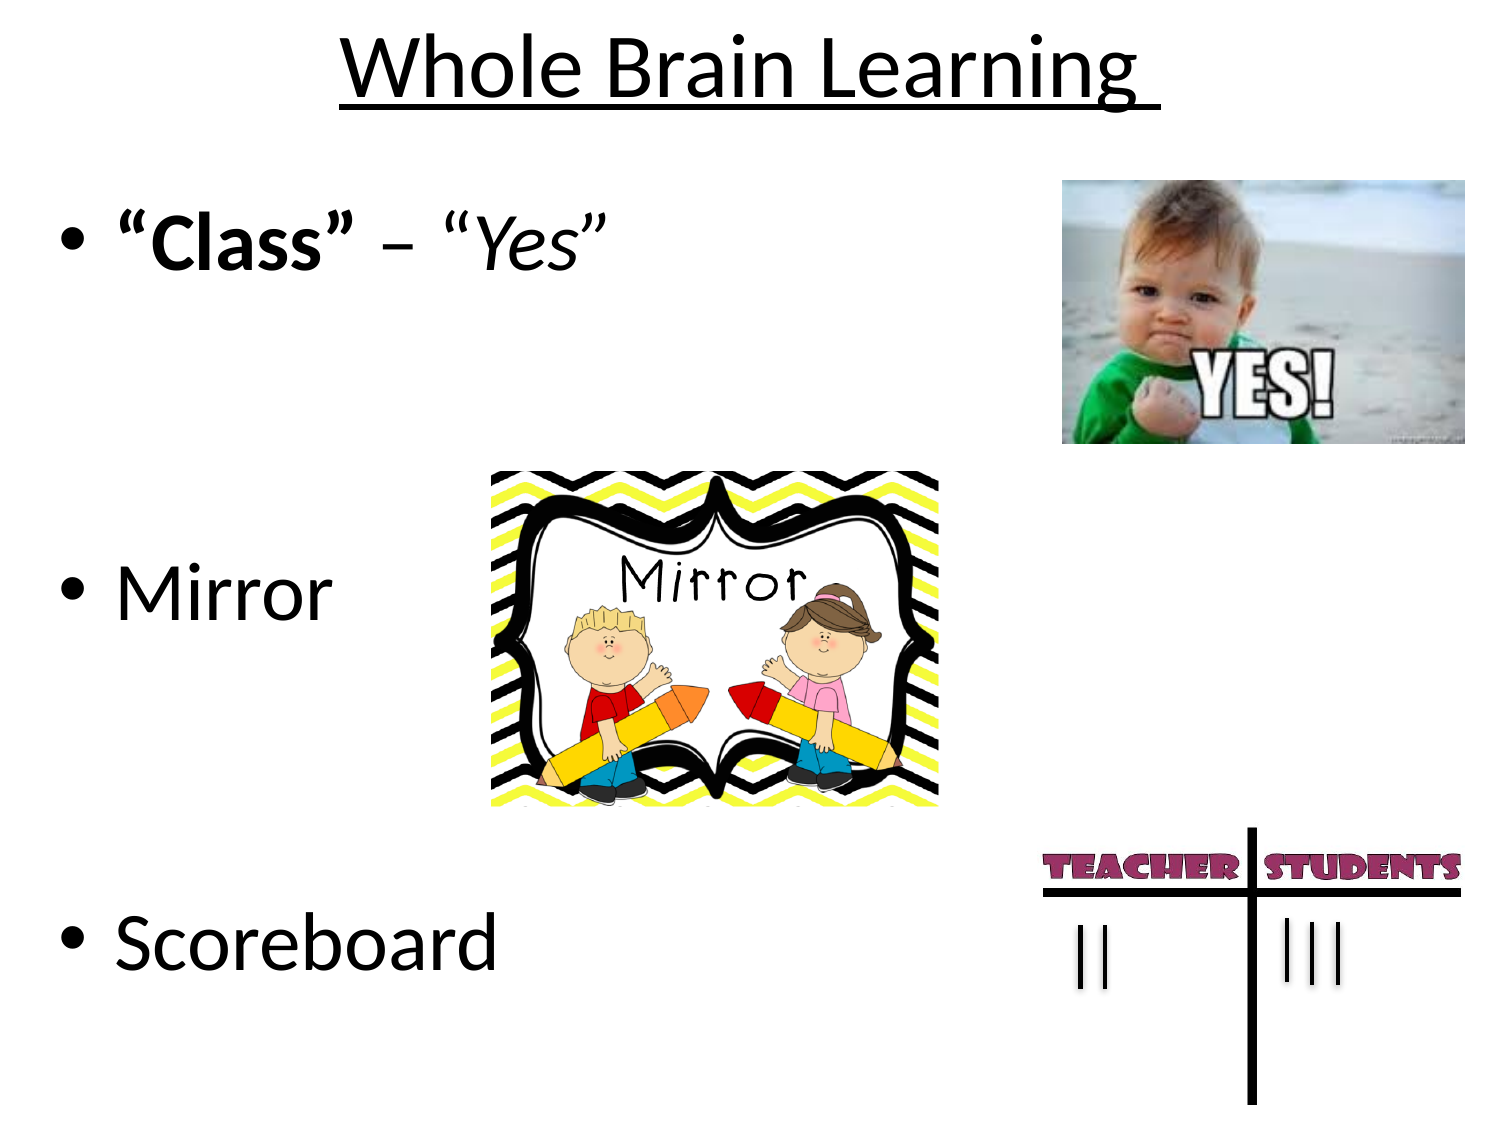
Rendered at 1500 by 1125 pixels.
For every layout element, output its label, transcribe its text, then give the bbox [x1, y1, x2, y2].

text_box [1036, 822, 1465, 1110]
title Whole Brain Learning [75, 0, 1425, 155]
list “Class” – “Yes” Mirror Scoreboard [43, 180, 1465, 1064]
picture [1062, 179, 1465, 445]
picture [407, 469, 1022, 808]
